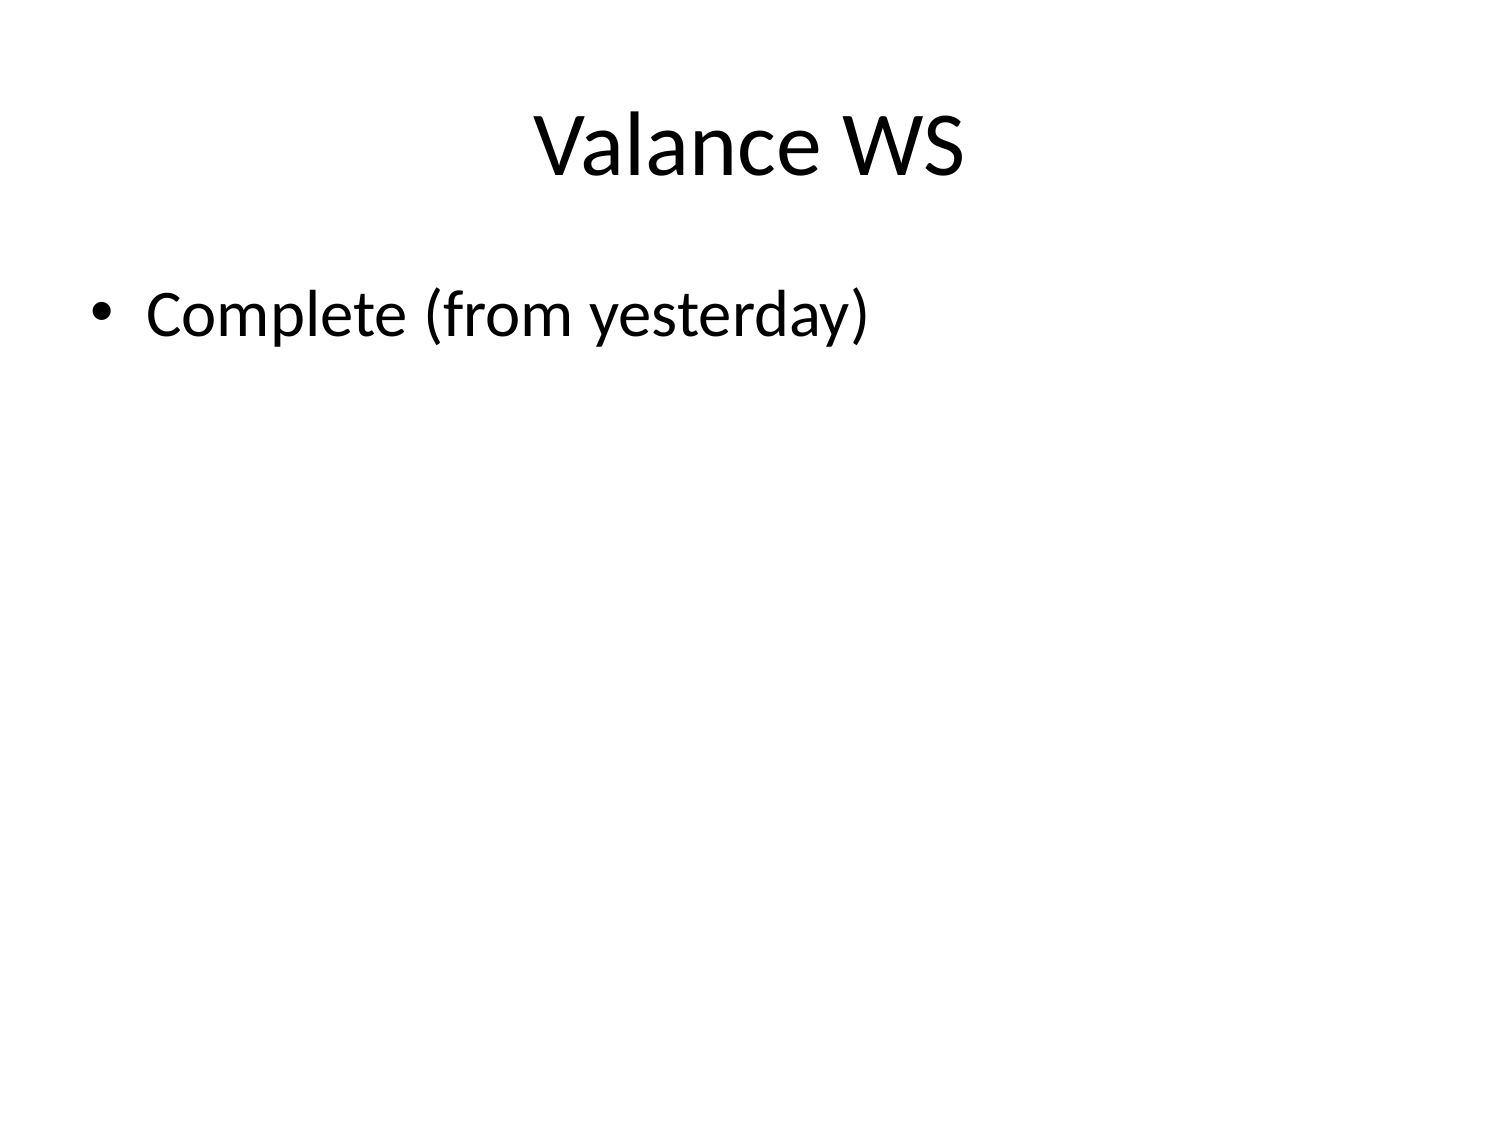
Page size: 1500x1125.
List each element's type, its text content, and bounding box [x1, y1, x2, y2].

title Valance WS [75, 45, 1425, 233]
list Complete (from yesterday) [75, 262, 1425, 1005]
